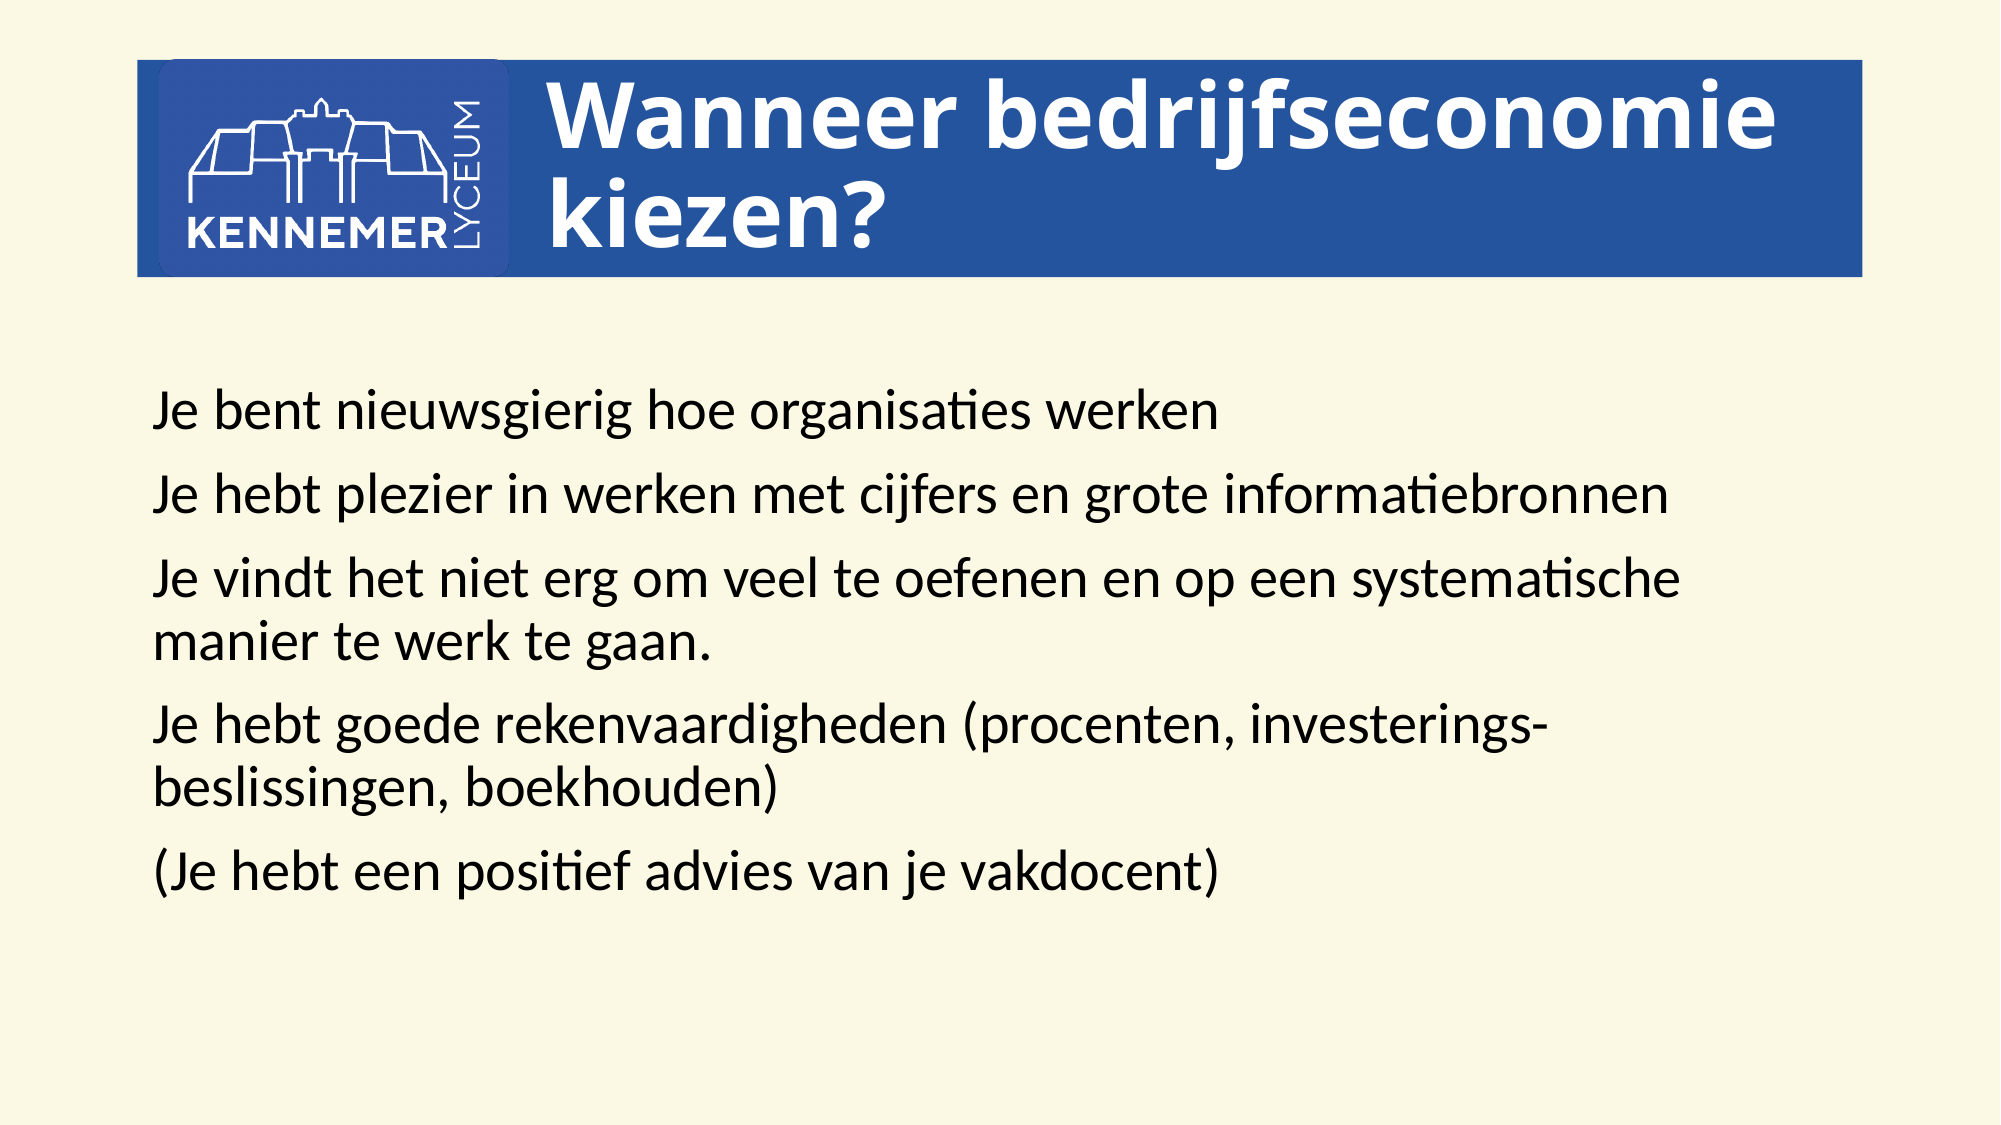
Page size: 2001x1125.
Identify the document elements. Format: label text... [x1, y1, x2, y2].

list Je bent nieuwsgierig hoe organisaties werken Je hebt plezier in werken met cijfers en grote informatiebronnen Je vindt het niet erg om veel te oefenen en op een systematische manier te werk te gaan. Je hebt goede rekenvaardigheden (procenten, investerings-beslissingen, boekhouden) (Je hebt een positief advies van je vakdocent) [137, 371, 1863, 1014]
title Wanneer bedrijfseconomie kiezen? [531, 59, 1863, 278]
picture [159, 59, 509, 277]
